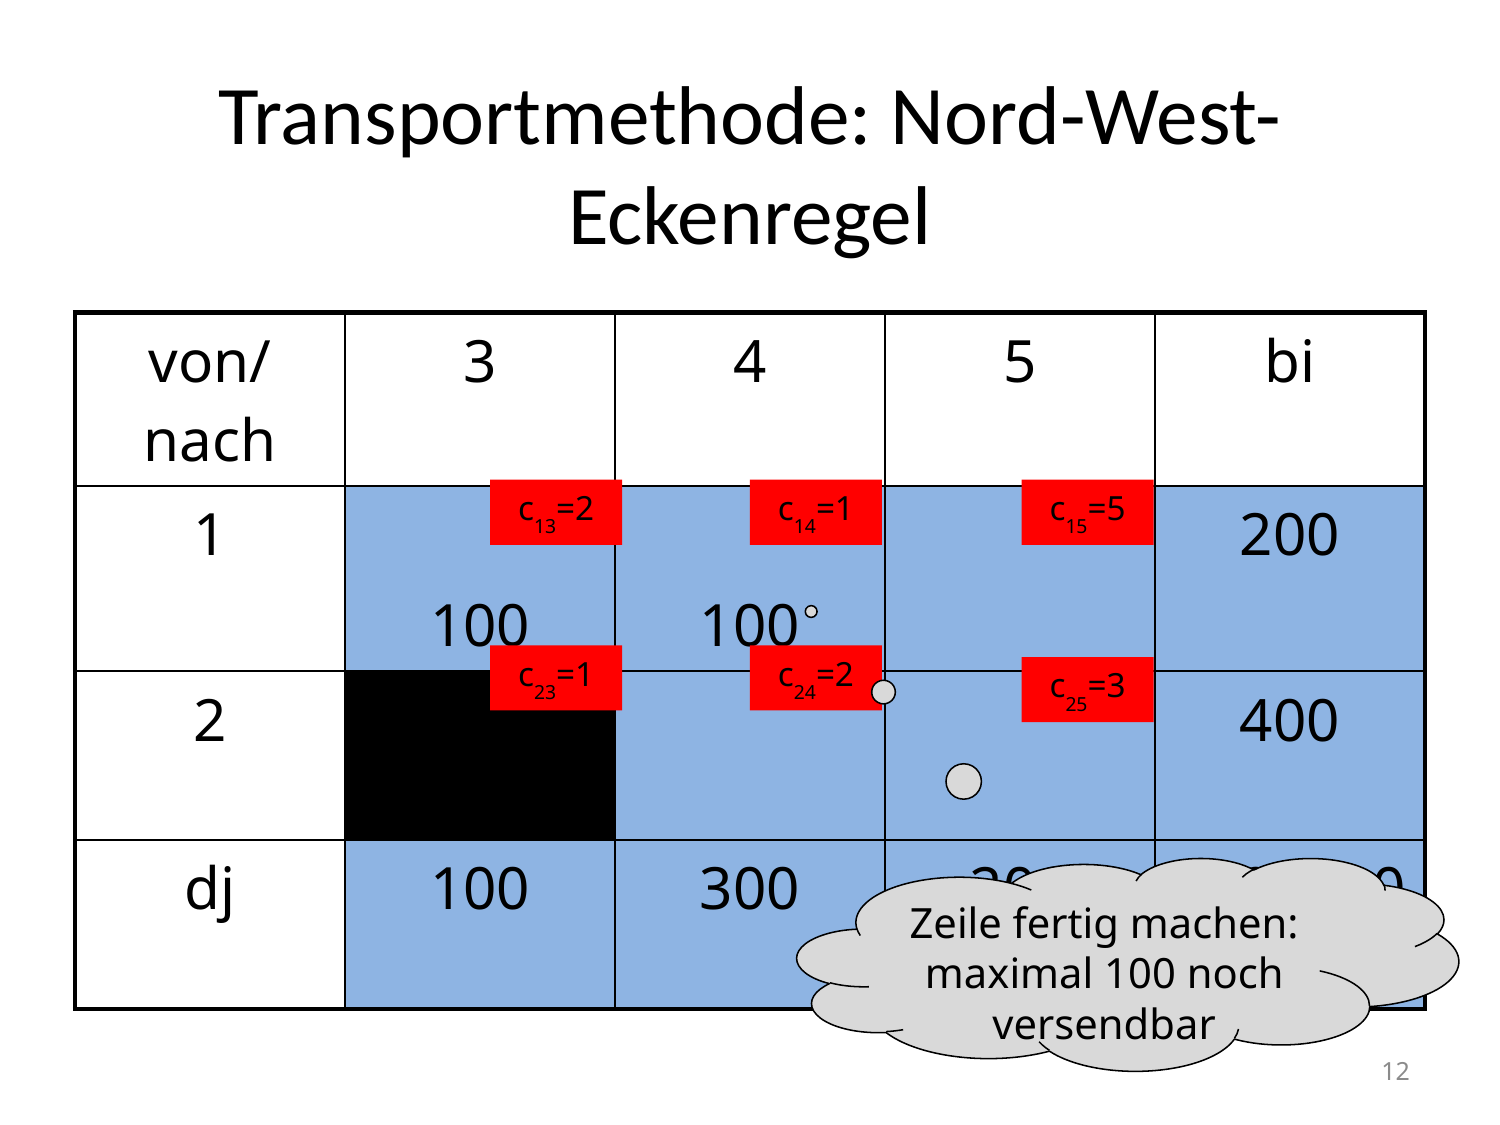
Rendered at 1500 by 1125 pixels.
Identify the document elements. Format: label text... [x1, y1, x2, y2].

table_cell 1 [77, 487, 344, 670]
text_box c24=2 [749, 645, 882, 711]
table_header 4 [616, 315, 884, 485]
text_box Zeile fertig machen: maximal 100 noch versendbar [946, 763, 982, 800]
text_box Zeile fertig machen: maximal 100 noch versendbar [796, 858, 1459, 1063]
text_box c23=1 [490, 645, 623, 711]
table_cell 200 [886, 841, 1154, 890]
table_cell [886, 672, 1154, 839]
table_cell 600=600 [1156, 841, 1423, 895]
table_cell [346, 672, 614, 839]
table_cell dj [77, 841, 344, 1007]
table_cell 600=600 [1378, 997, 1423, 1007]
text_box c14=1 [749, 479, 882, 545]
table_cell [616, 672, 884, 839]
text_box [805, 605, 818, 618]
title Transportmethode: Nord-West-Eckenregel [75, 47, 1425, 275]
table_header bi [1156, 315, 1423, 485]
table_cell 100 [346, 487, 614, 670]
table_header 5 [886, 315, 1154, 485]
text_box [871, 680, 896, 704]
table_cell [886, 487, 1154, 670]
table_cell 2 [77, 672, 344, 839]
table_cell 200 [1156, 487, 1423, 670]
table_header von/nach [77, 315, 344, 485]
slide_number 12 [1074, 1042, 1425, 1103]
table_cell 100 [616, 487, 884, 670]
table_cell 400 [1156, 672, 1423, 839]
text_box c13=2 [490, 479, 623, 545]
text_box c25=3 [1021, 657, 1154, 723]
table_header 3 [346, 315, 614, 485]
table_cell 300 [616, 841, 884, 1007]
text_box c15=5 [1021, 479, 1154, 545]
table_cell 100 [346, 841, 614, 1007]
